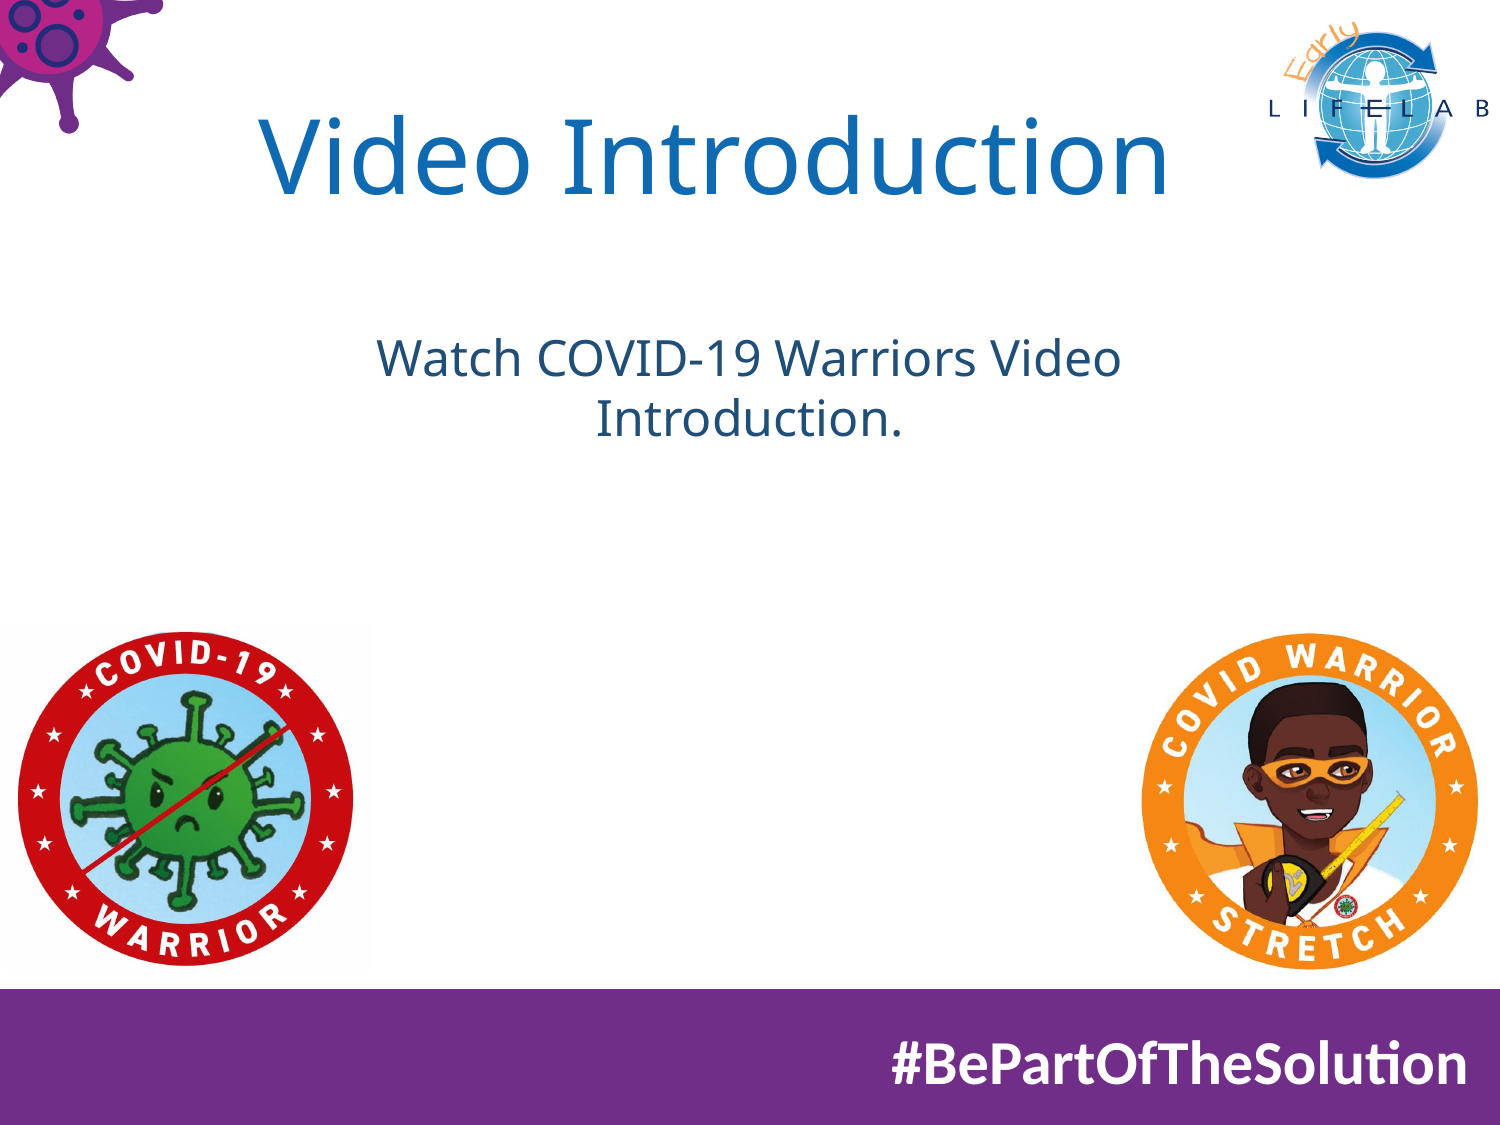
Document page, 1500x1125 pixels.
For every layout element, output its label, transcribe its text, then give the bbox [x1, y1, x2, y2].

picture [1252, 19, 1500, 194]
picture [1139, 630, 1483, 974]
picture [0, 0, 197, 165]
text_box Video Introduction [163, 89, 1269, 233]
text_box Watch COVID-19 Warriors Video Introduction. [352, 311, 1148, 462]
picture [2, 622, 373, 974]
